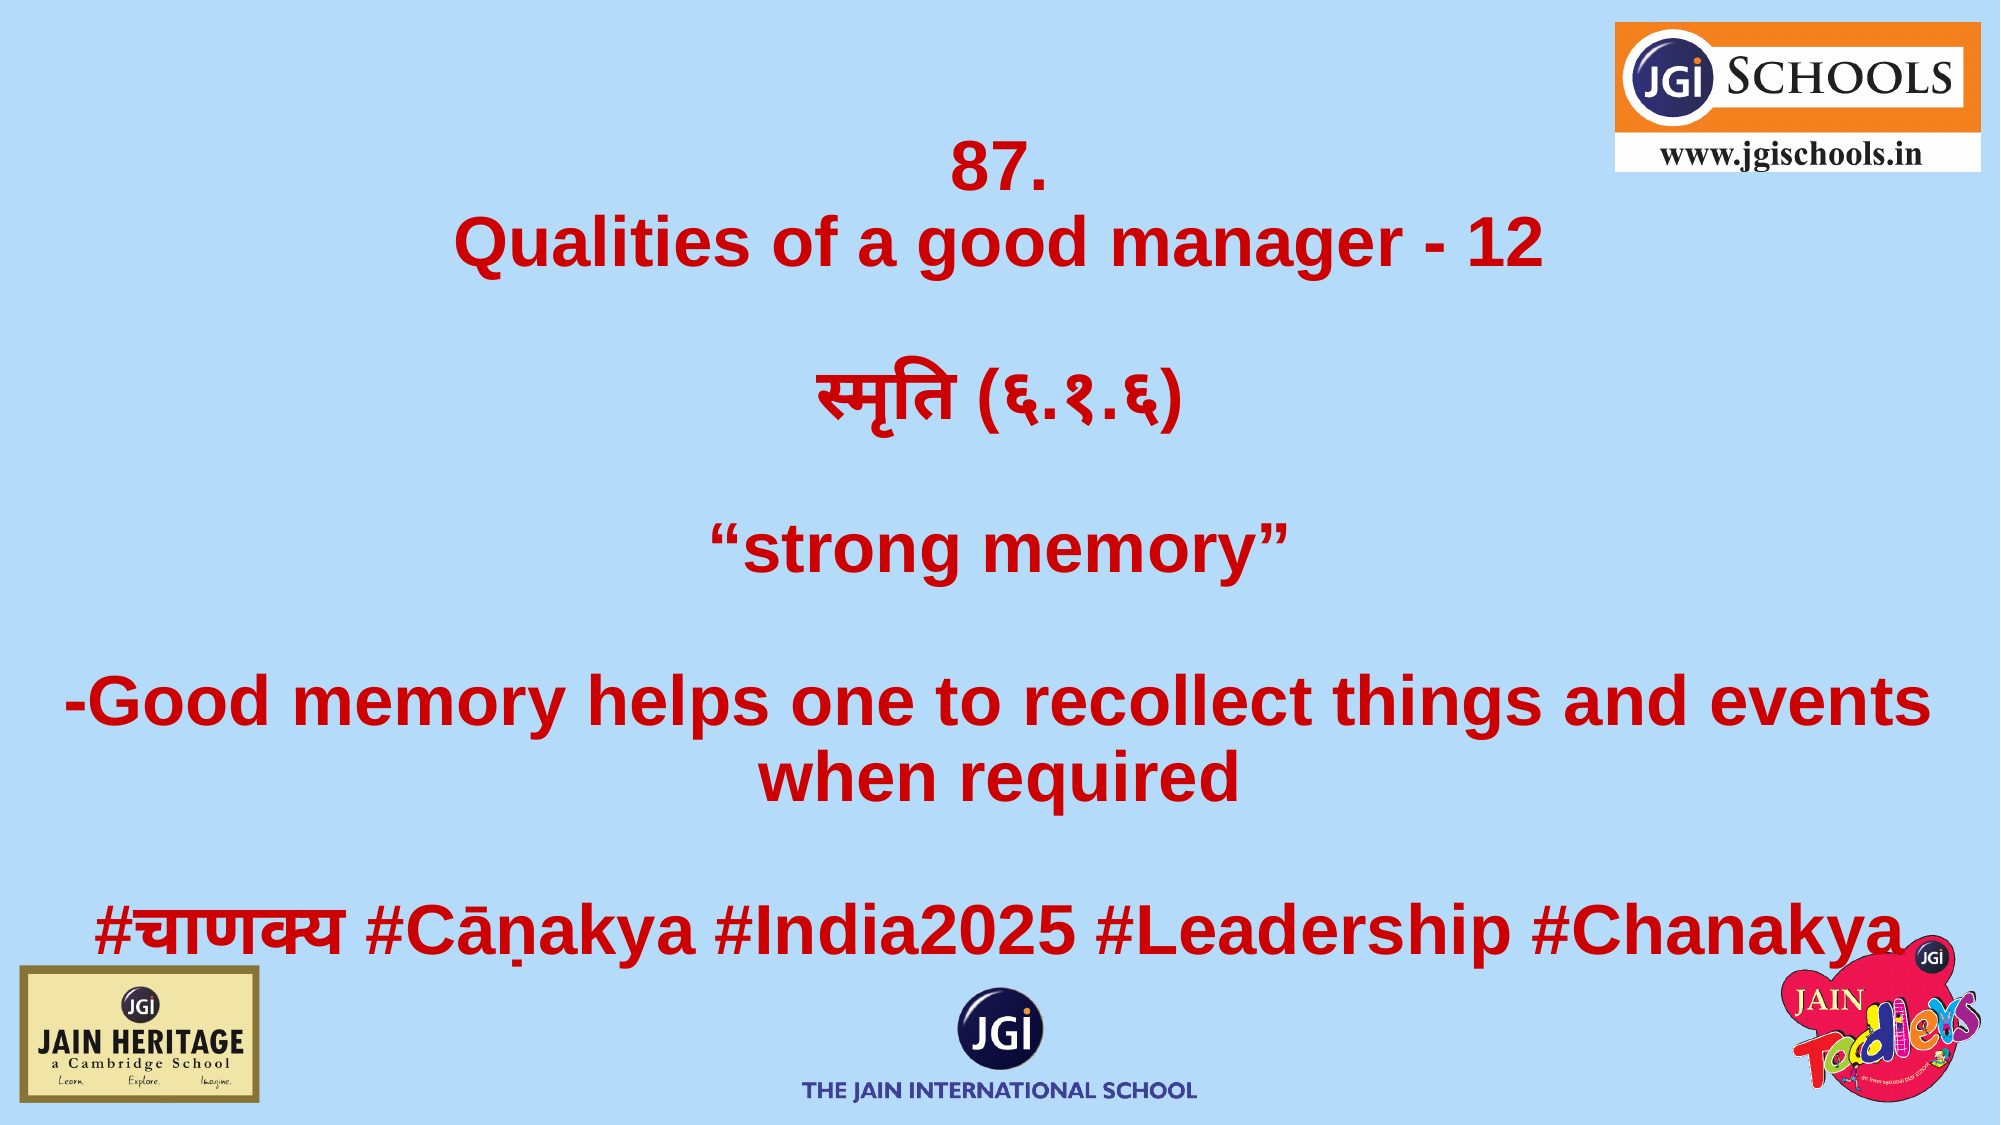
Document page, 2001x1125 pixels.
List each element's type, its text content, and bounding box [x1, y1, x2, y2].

picture [802, 985, 1197, 1103]
picture [1615, 22, 1981, 172]
picture [1780, 978, 1981, 1103]
title 87. Qualities of a good manager - 12 स्मृति (६.१.६) “strong memory” ⁃Good memory helps one to recollect things and events when required #चाणक्य #Cāṇakya #India2025 #Leadership #Chanakya [17, 192, 1983, 978]
picture [19, 978, 260, 1103]
